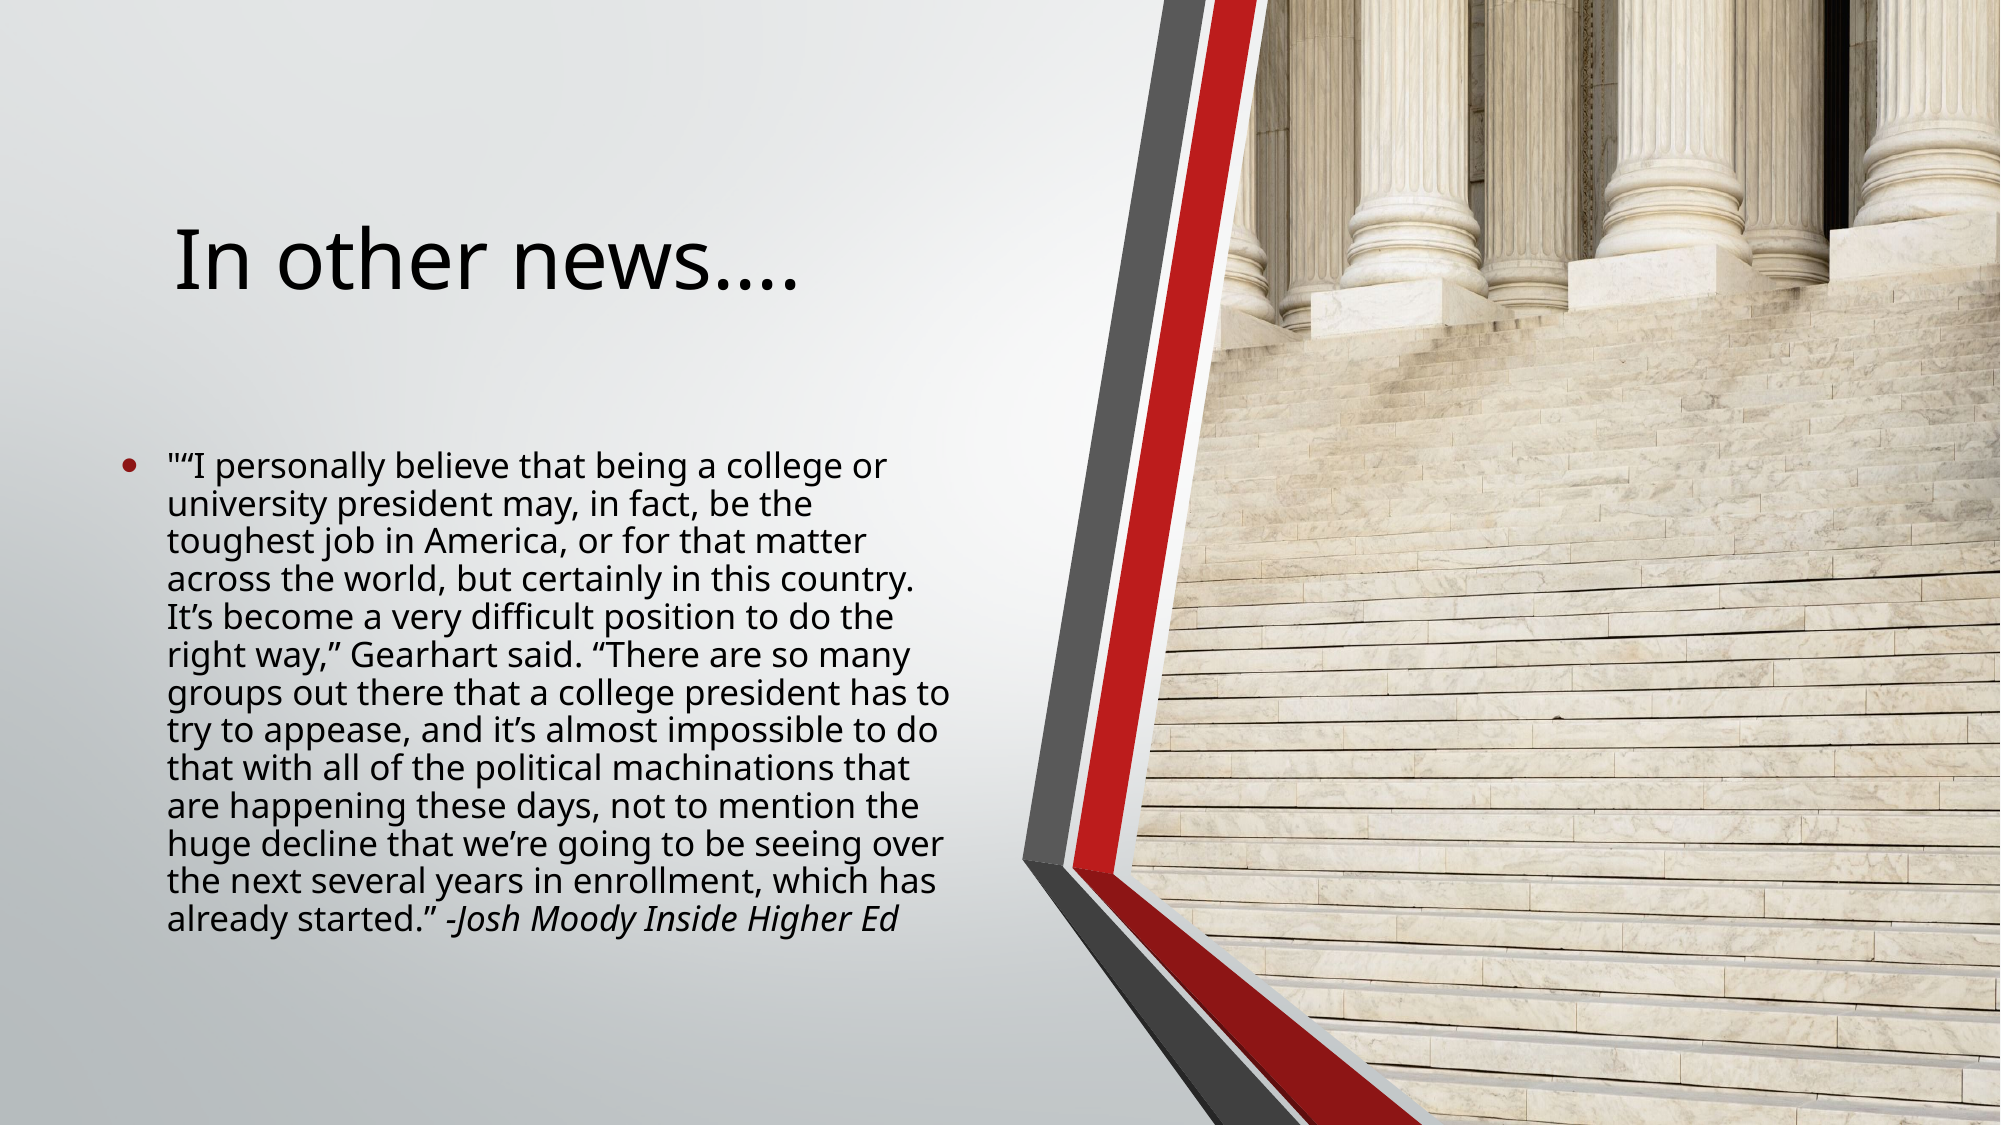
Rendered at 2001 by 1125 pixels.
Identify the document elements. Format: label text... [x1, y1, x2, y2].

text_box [1022, 0, 1423, 1125]
title In other news.... [159, 112, 1022, 400]
list "“I personally believe that being a college or university president may, in fact, be the toughest job in America, or for that matter across the world, but certainly in this country. It’s become a very difficult position to do the right way,” Gearhart said. “There are so many groups out there that a college president has to try to appease, and it’s almost impossible to do that with all of the political machinations that are happening these days, not to mention the huge decline that we’re going to be seeing over the next several years in enrollment, which has already started.” -Josh Moody Inside Higher Ed [105, 437, 969, 950]
text_box [0, 0, 1022, 1125]
picture [1423, 0, 2000, 1125]
